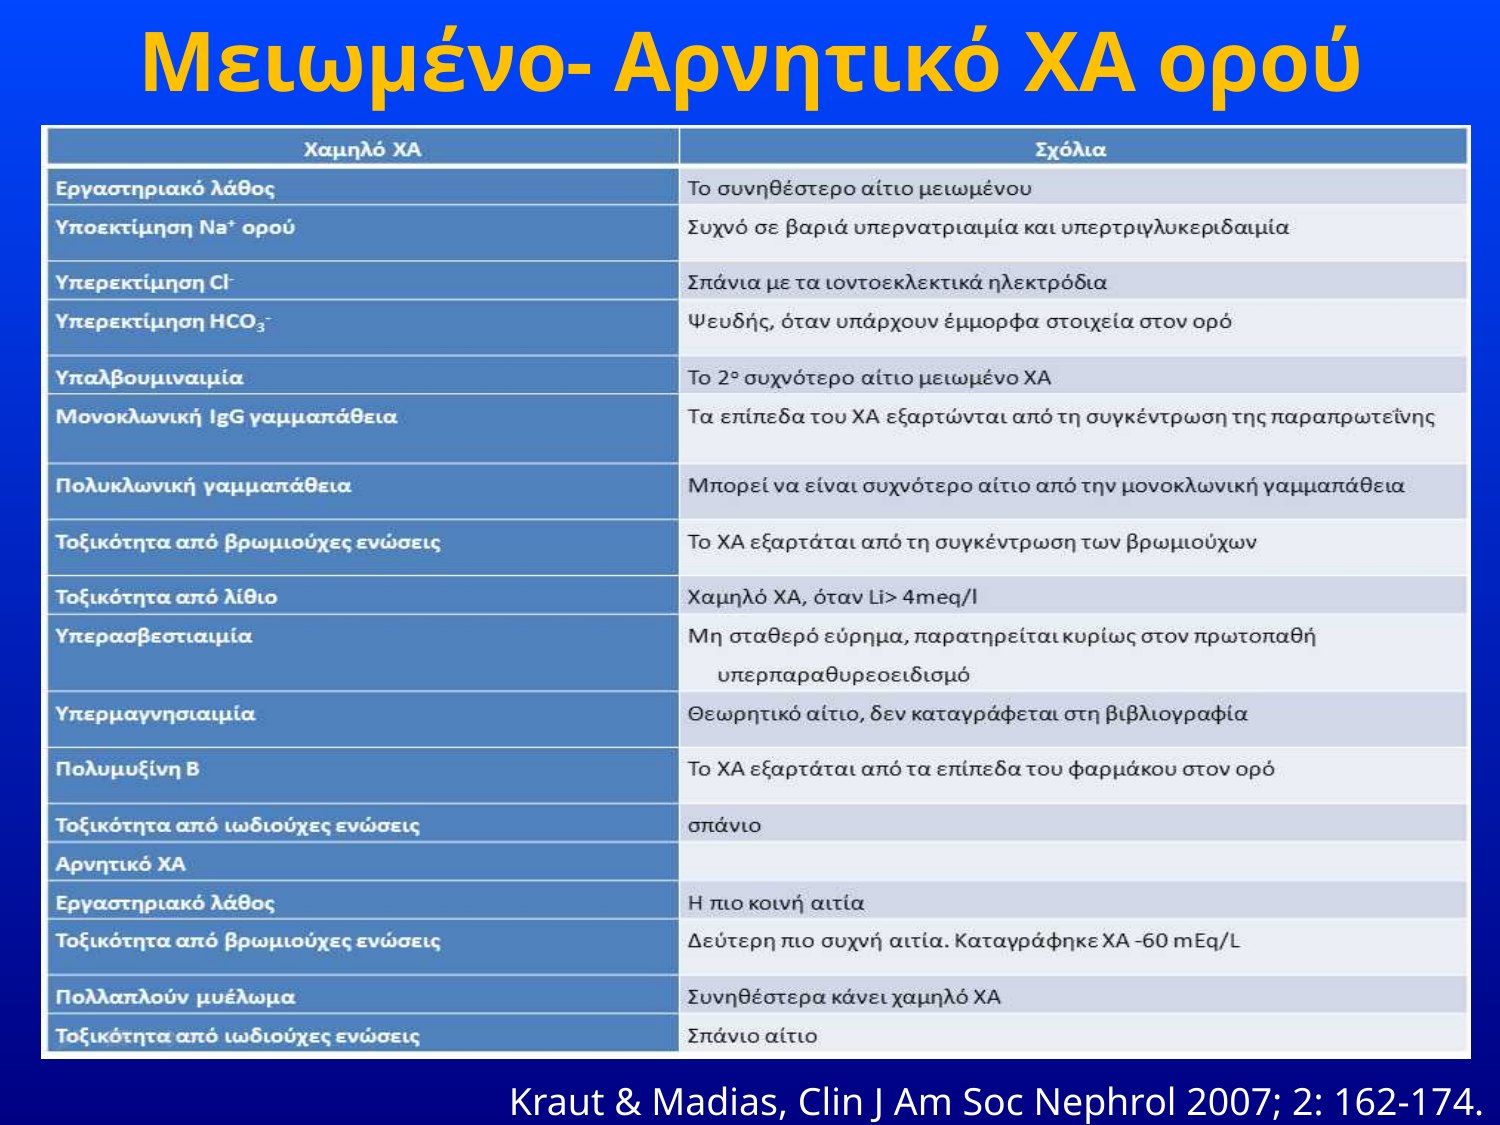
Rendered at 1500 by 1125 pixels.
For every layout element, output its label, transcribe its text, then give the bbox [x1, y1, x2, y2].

title Μειωμένο- Αρνητικό ΧΑ ορού [76, 0, 1427, 116]
text_box Kraut & Madias, Clin J Am Soc Nephrol 2007; 2: 162-174. [253, 1070, 1500, 1125]
picture [41, 125, 1471, 1059]
